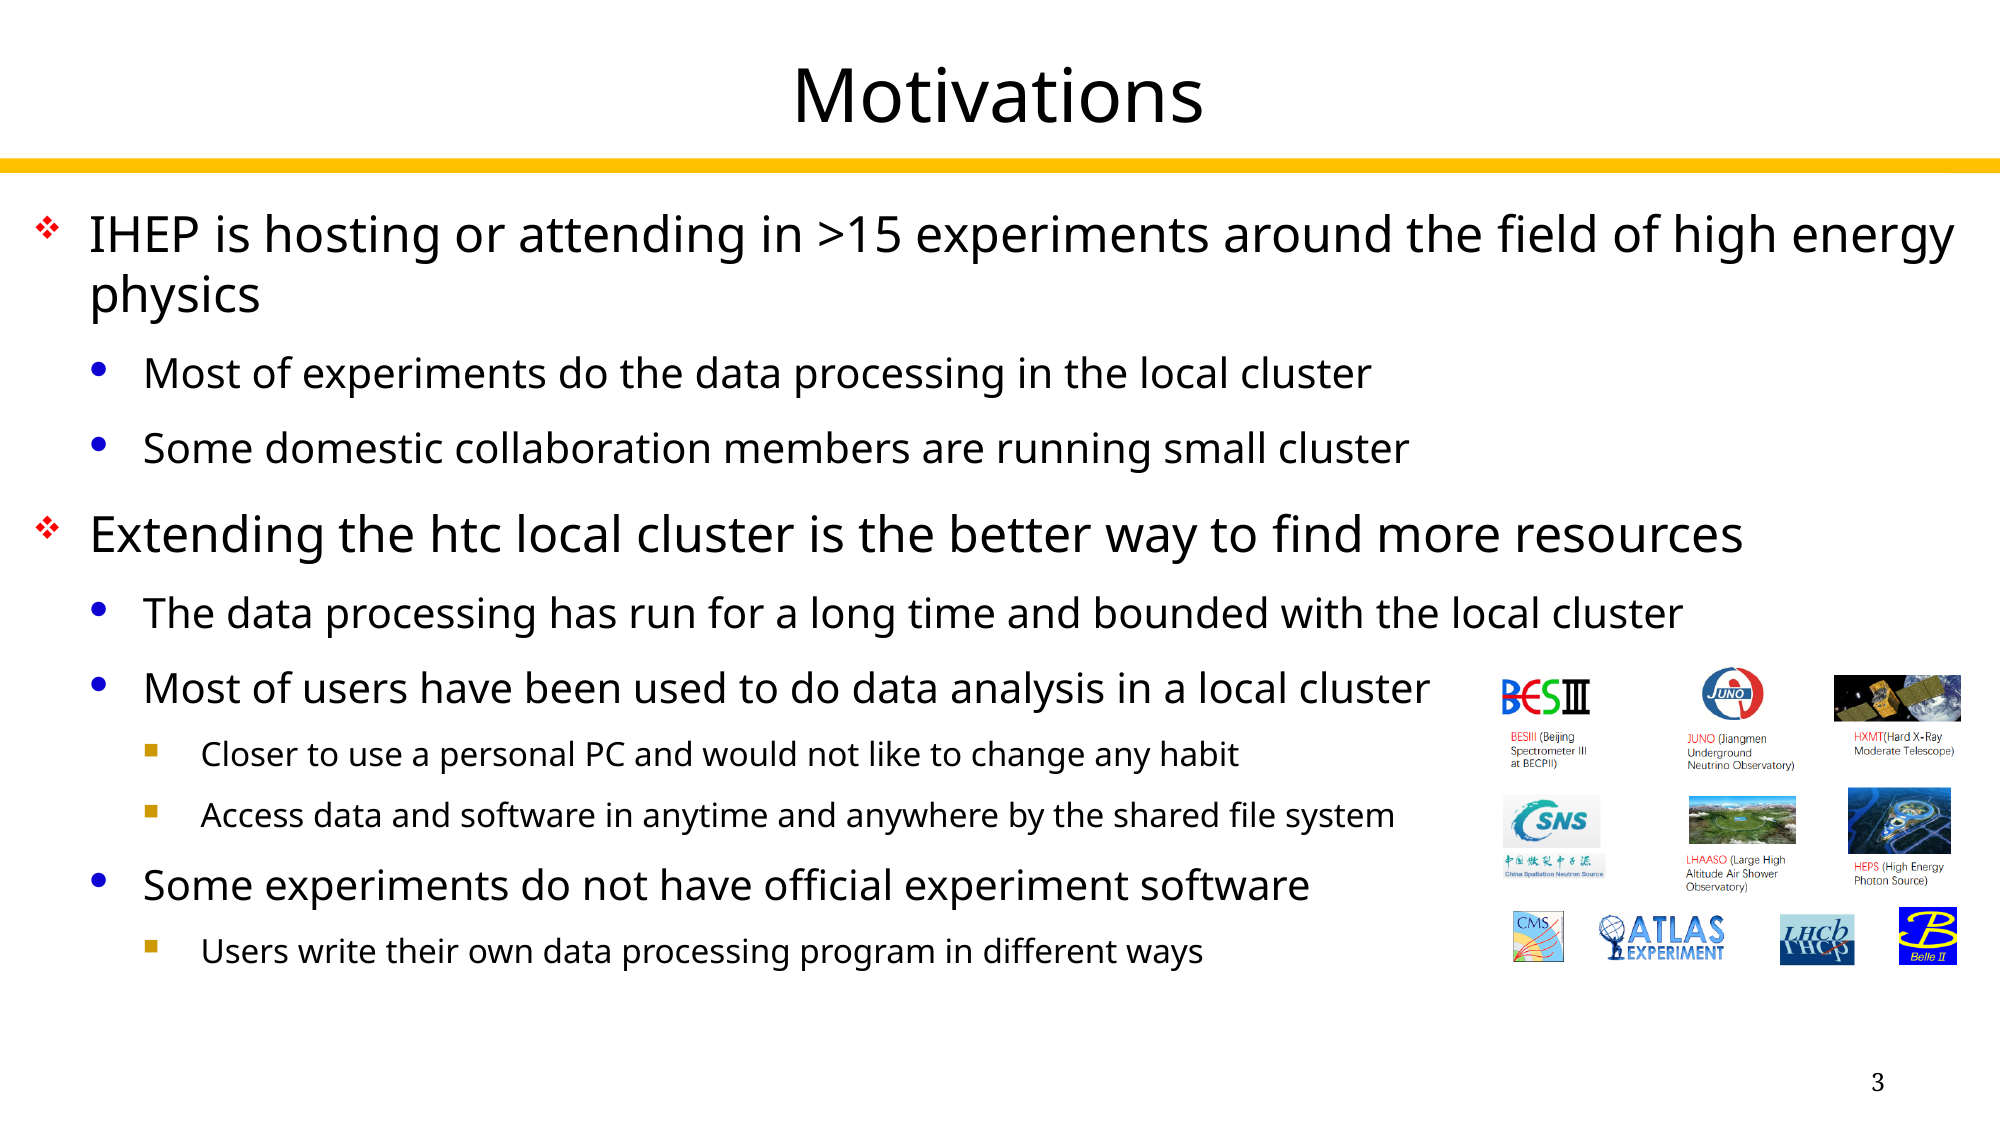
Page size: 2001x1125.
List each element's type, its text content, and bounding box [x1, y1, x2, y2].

title Motivations [60, 39, 1937, 134]
picture [1471, 647, 1993, 970]
list IHEP is hosting or attending in >15 experiments around the field of high energy physics Most of experiments do the data processing in the local cluster Some domestic collaboration members are running small cluster Extending the htc local cluster is the better way to find more resources The data processing has run for a long time and bounded with the local cluster Most of users have been used to do data analysis in a local cluster Closer to use a personal PC and would not like to change any habit Access data and software in anytime and anywhere by the shared file system Some experiments do not have official experiment software Users write their own data processing program in different ways [17, 194, 1983, 1016]
slide_number 3 [1433, 1033, 1901, 1109]
